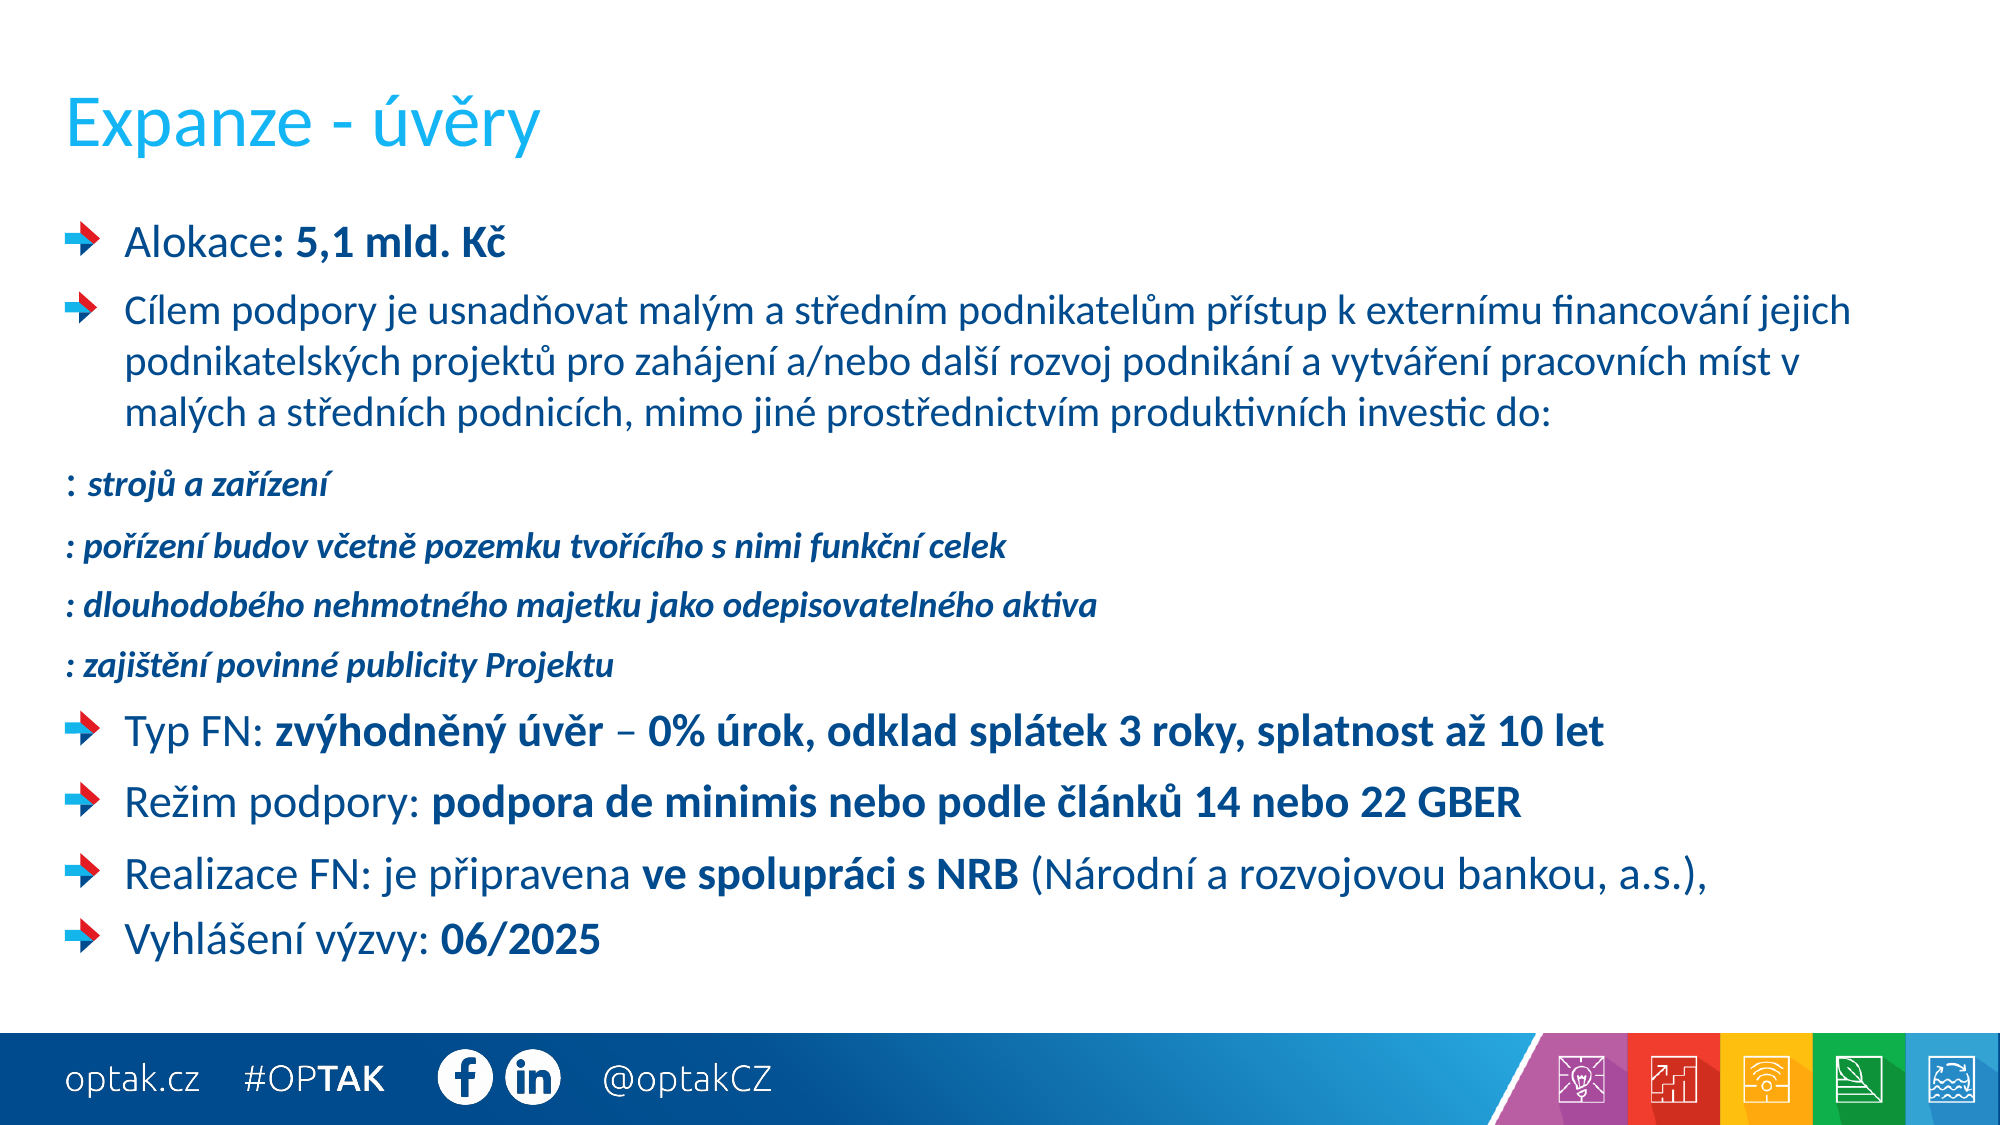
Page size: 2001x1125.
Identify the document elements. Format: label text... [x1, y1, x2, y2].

title Expanze - úvěry [64, 71, 1868, 151]
picture [0, 1033, 2000, 1125]
list Alokace: 5,1 mld. Kč Cílem podpory je usnadňovat malým a středním podnikatelům přístup k externímu financování jejich podnikatelských projektů pro zahájení a/nebo další rozvoj podnikání a vytváření pracovních míst v malých a středních podnicích, mimo jiné prostřednictvím produktivních investic do: : strojů a zařízení : pořízení budov včetně pozemku tvořícího s nimi funkční celek : dlouhodobého nehmotného majetku jako odepisovatelného aktiva : zajištění povinné publicity Projektu Typ FN: zvýhodněný úvěr – 0% úrok, odklad splátek 3 roky, splatnost až 10 let Režim podpory: podpora de minimis nebo podle článků 14 nebo 22 GBER Realizace FN: je připravena ve spolupráci s NRB (Národní a rozvojovou bankou, a.s.), Vyhlášení výzvy: 06/2025 [64, 151, 1902, 974]
